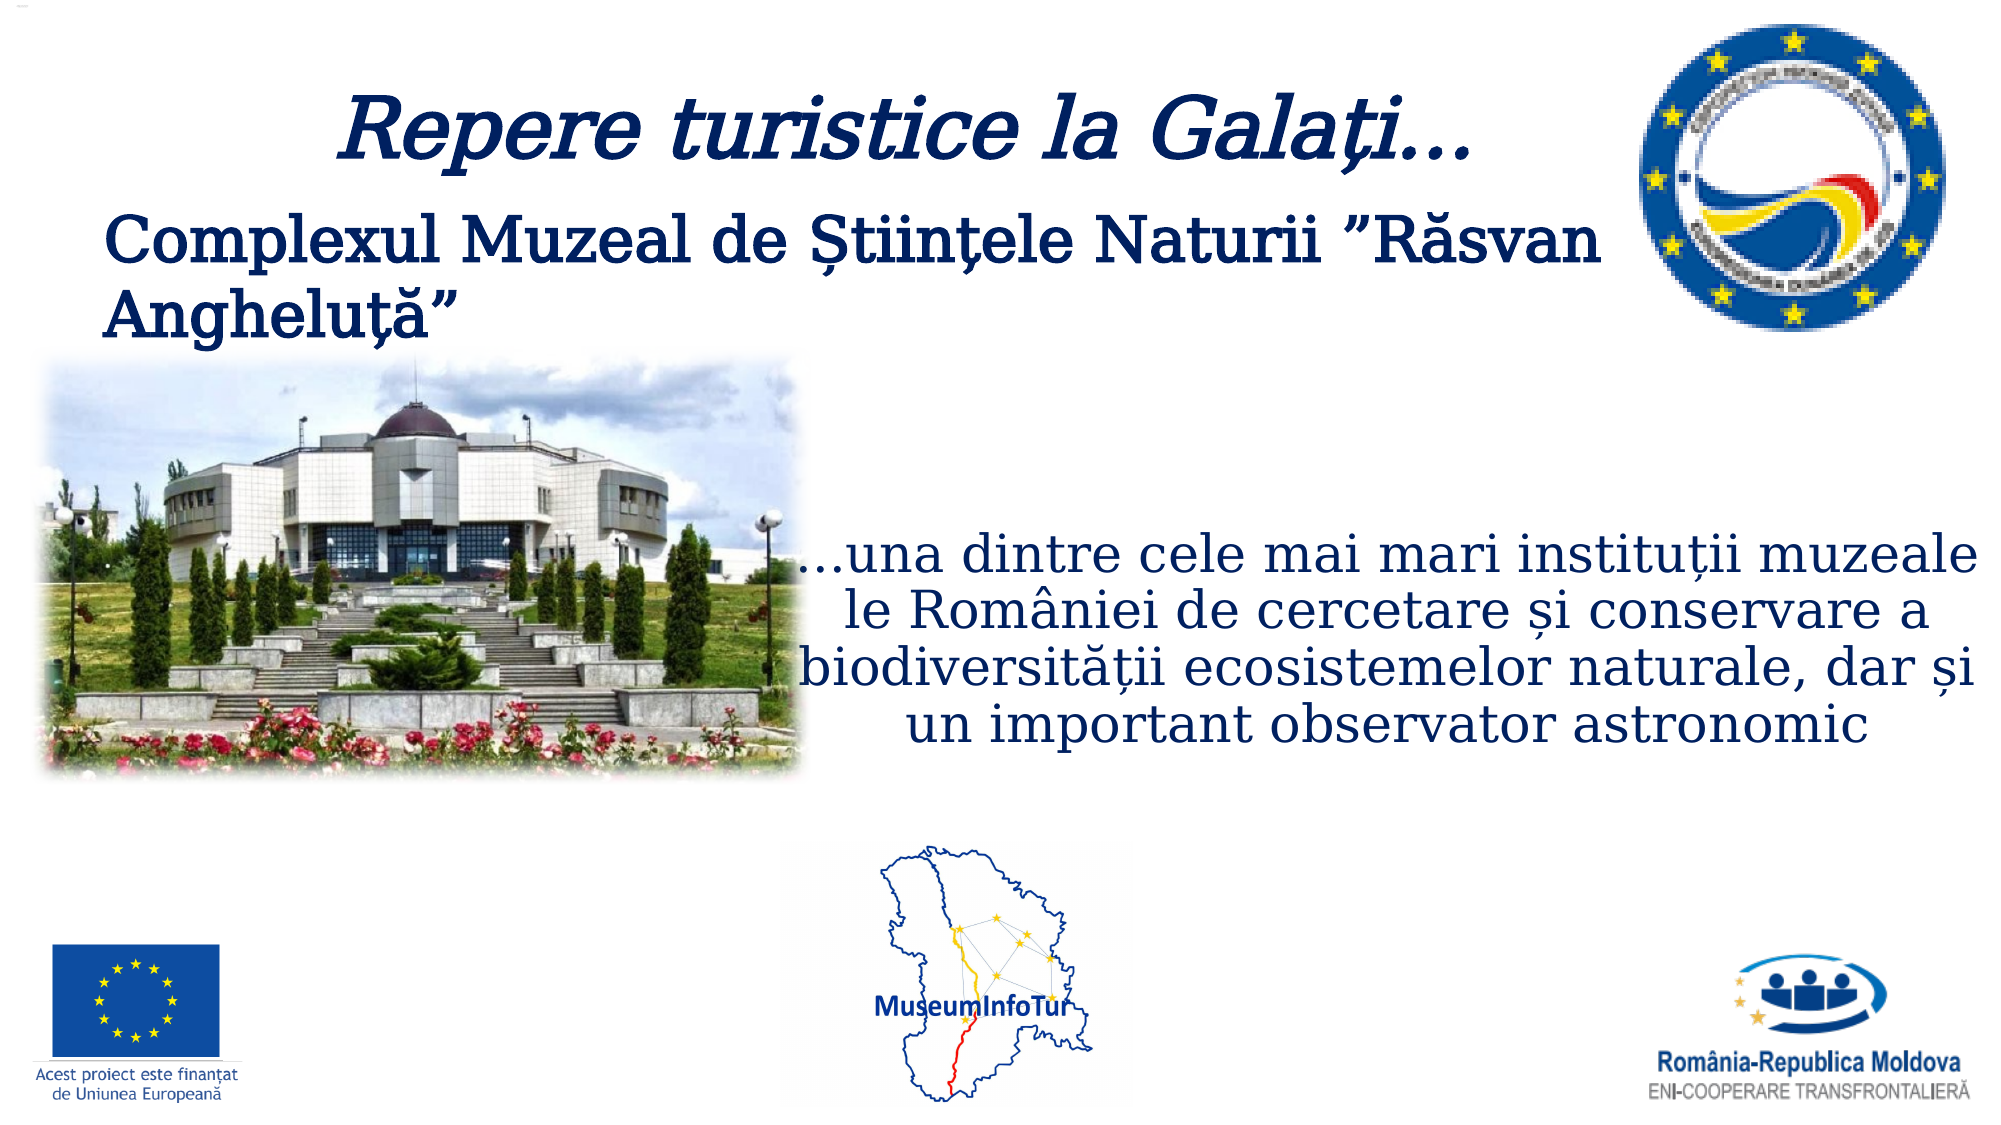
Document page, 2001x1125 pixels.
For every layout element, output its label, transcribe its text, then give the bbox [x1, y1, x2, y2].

subtitle Repere turistice la Galați... Complexul Muzeal de Științele Naturii ”Răsvan Angheluță” [89, 66, 1720, 200]
title ...una dintre cele mai mari instituții muzeale le României de cercetare și conservare a biodiversității ecosistemelor naturale, dar și un important observator astronomic [811, 369, 2000, 762]
picture [30, 346, 811, 785]
picture [1639, 24, 1951, 337]
picture [780, 841, 1133, 1107]
